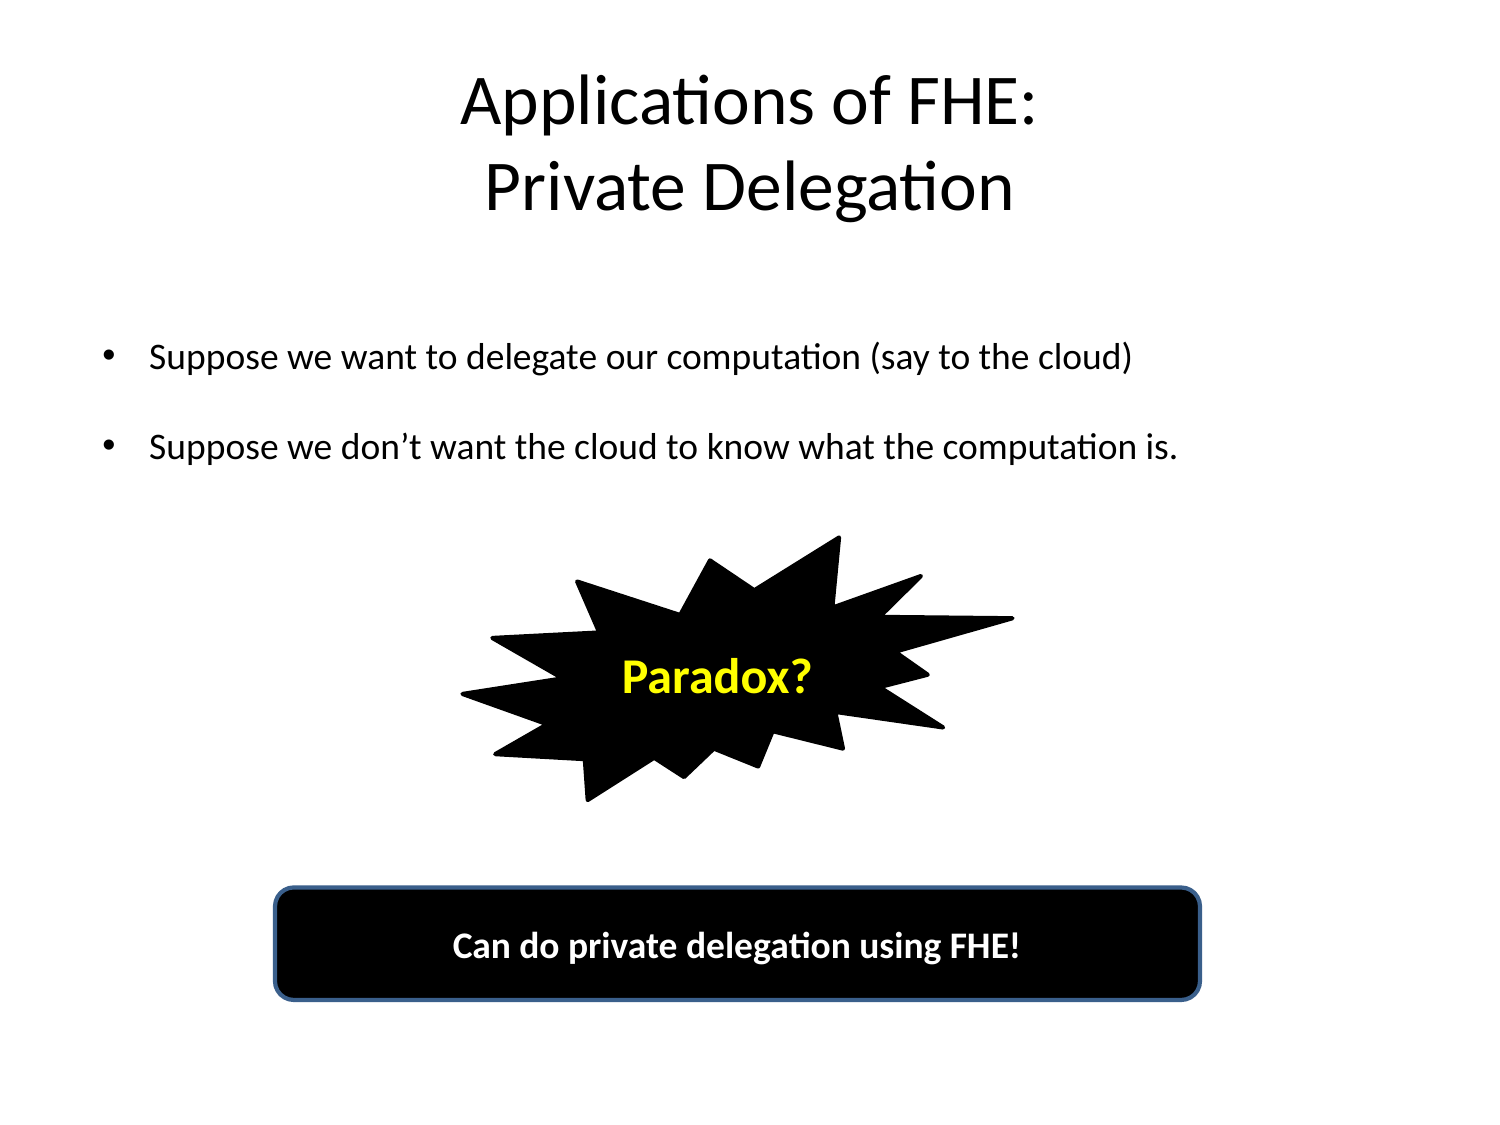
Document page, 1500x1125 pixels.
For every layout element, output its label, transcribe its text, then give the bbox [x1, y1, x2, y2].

text_box Suppose we want to delegate our computation (say to the cloud) Suppose we don’t want the cloud to know what the computation is. [87, 324, 1300, 520]
text_box Can do private delegation using FHE! [272, 885, 1203, 1003]
title Applications of FHE: Private Delegation [75, 45, 1425, 233]
text_box Paradox? [460, 535, 1015, 802]
